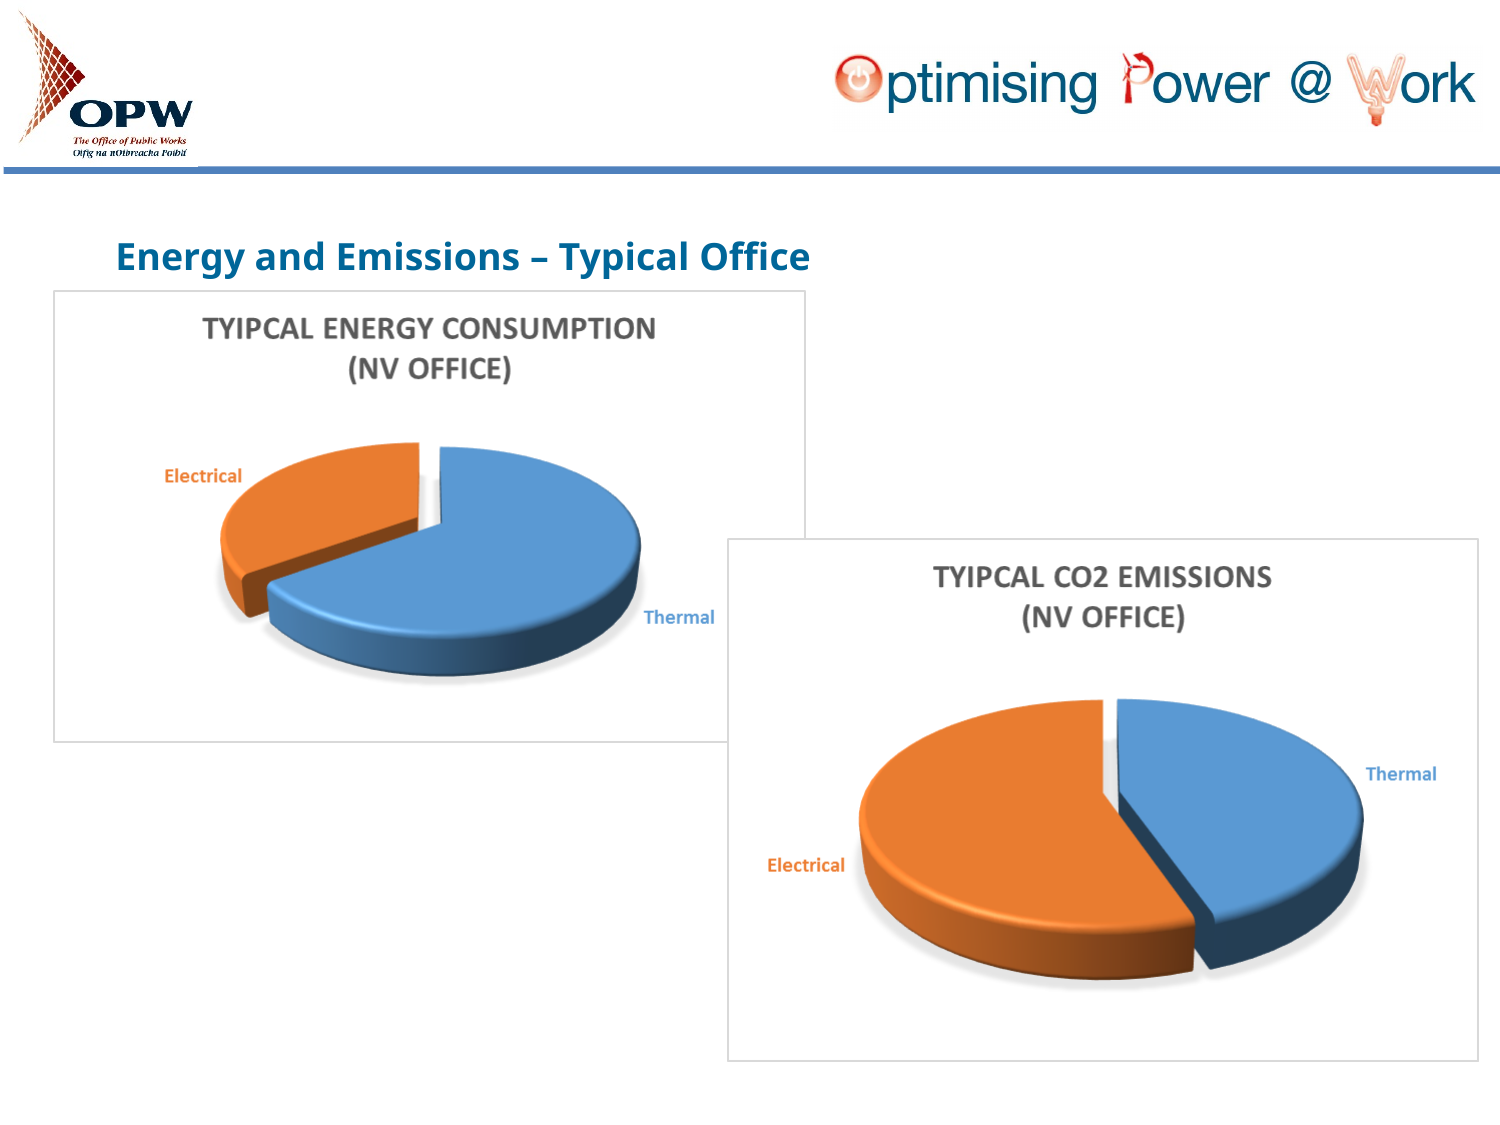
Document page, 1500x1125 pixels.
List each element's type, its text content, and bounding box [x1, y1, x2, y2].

title Energy and Emissions – Typical Office [100, 223, 987, 286]
picture [53, 290, 1479, 1062]
picture [832, 45, 1483, 132]
picture [3, 0, 198, 167]
